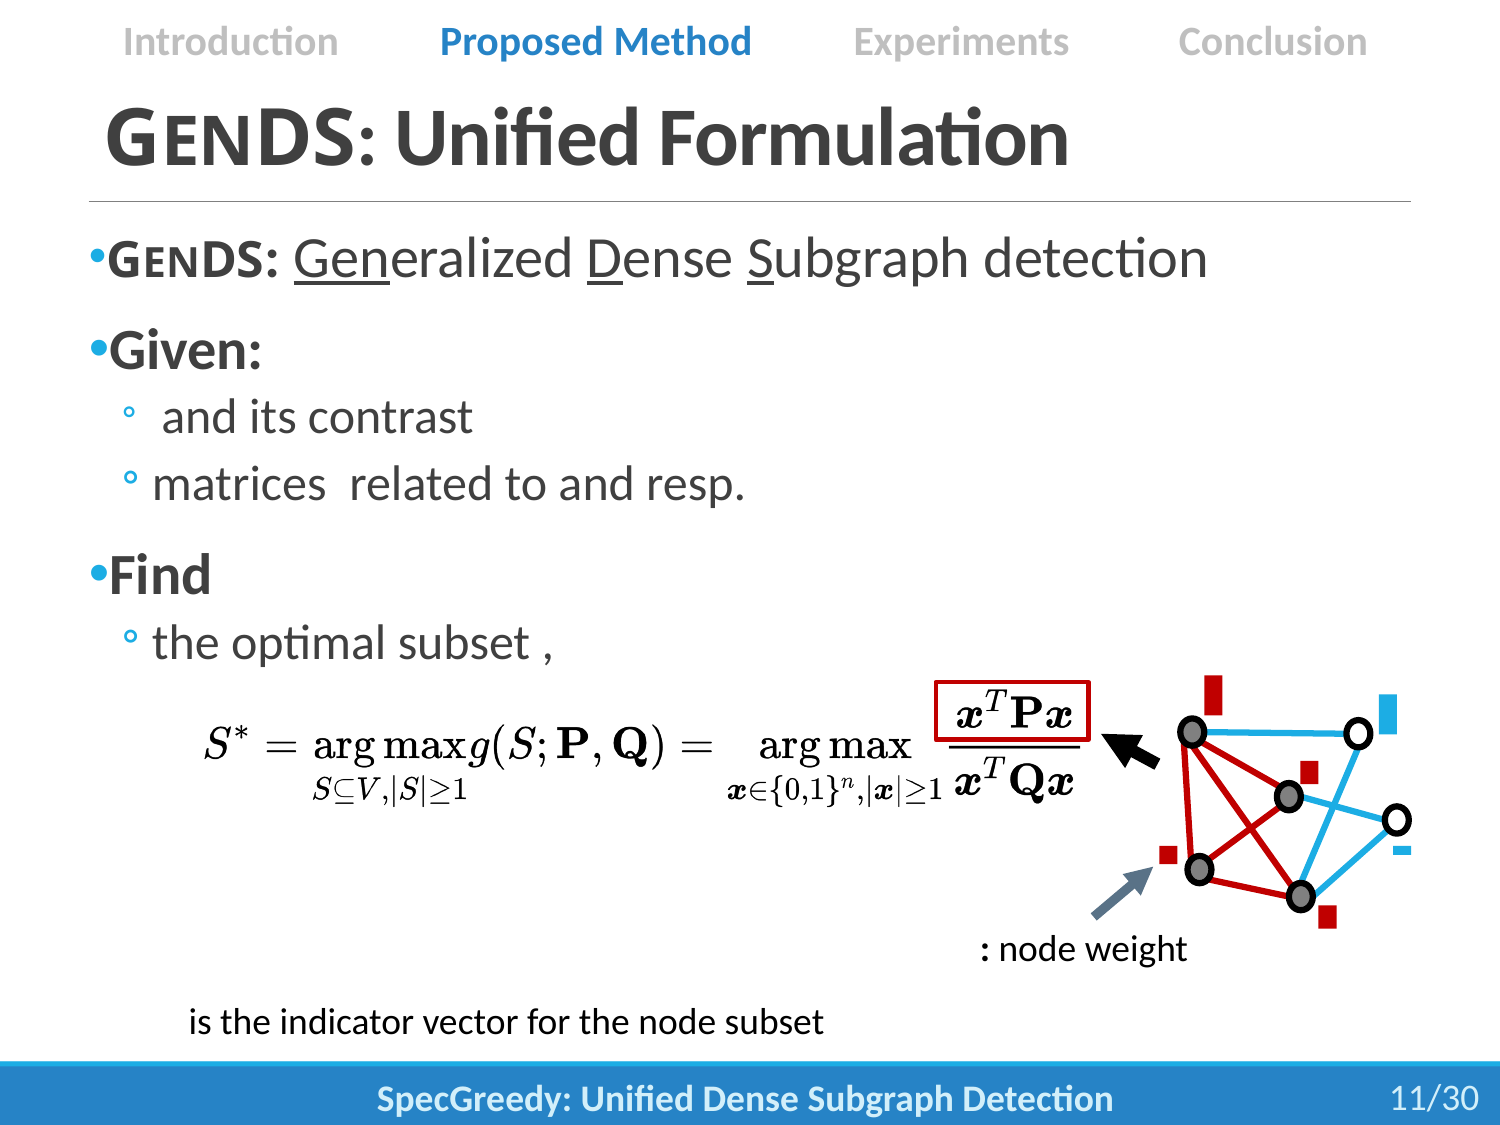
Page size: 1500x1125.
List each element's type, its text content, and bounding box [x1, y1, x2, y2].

footer SpecGreedy: Unified Dense Subgraph Detection [131, 1073, 1361, 1121]
picture [198, 686, 1085, 812]
text_box Proposed Method [378, 6, 814, 71]
text_box Experiments [814, 6, 1109, 71]
text_box Introduction [67, 6, 378, 71]
title GENDS: Unified Formulation [88, 71, 1412, 190]
text_box Conclusion [1109, 6, 1438, 71]
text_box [935, 674, 1412, 979]
